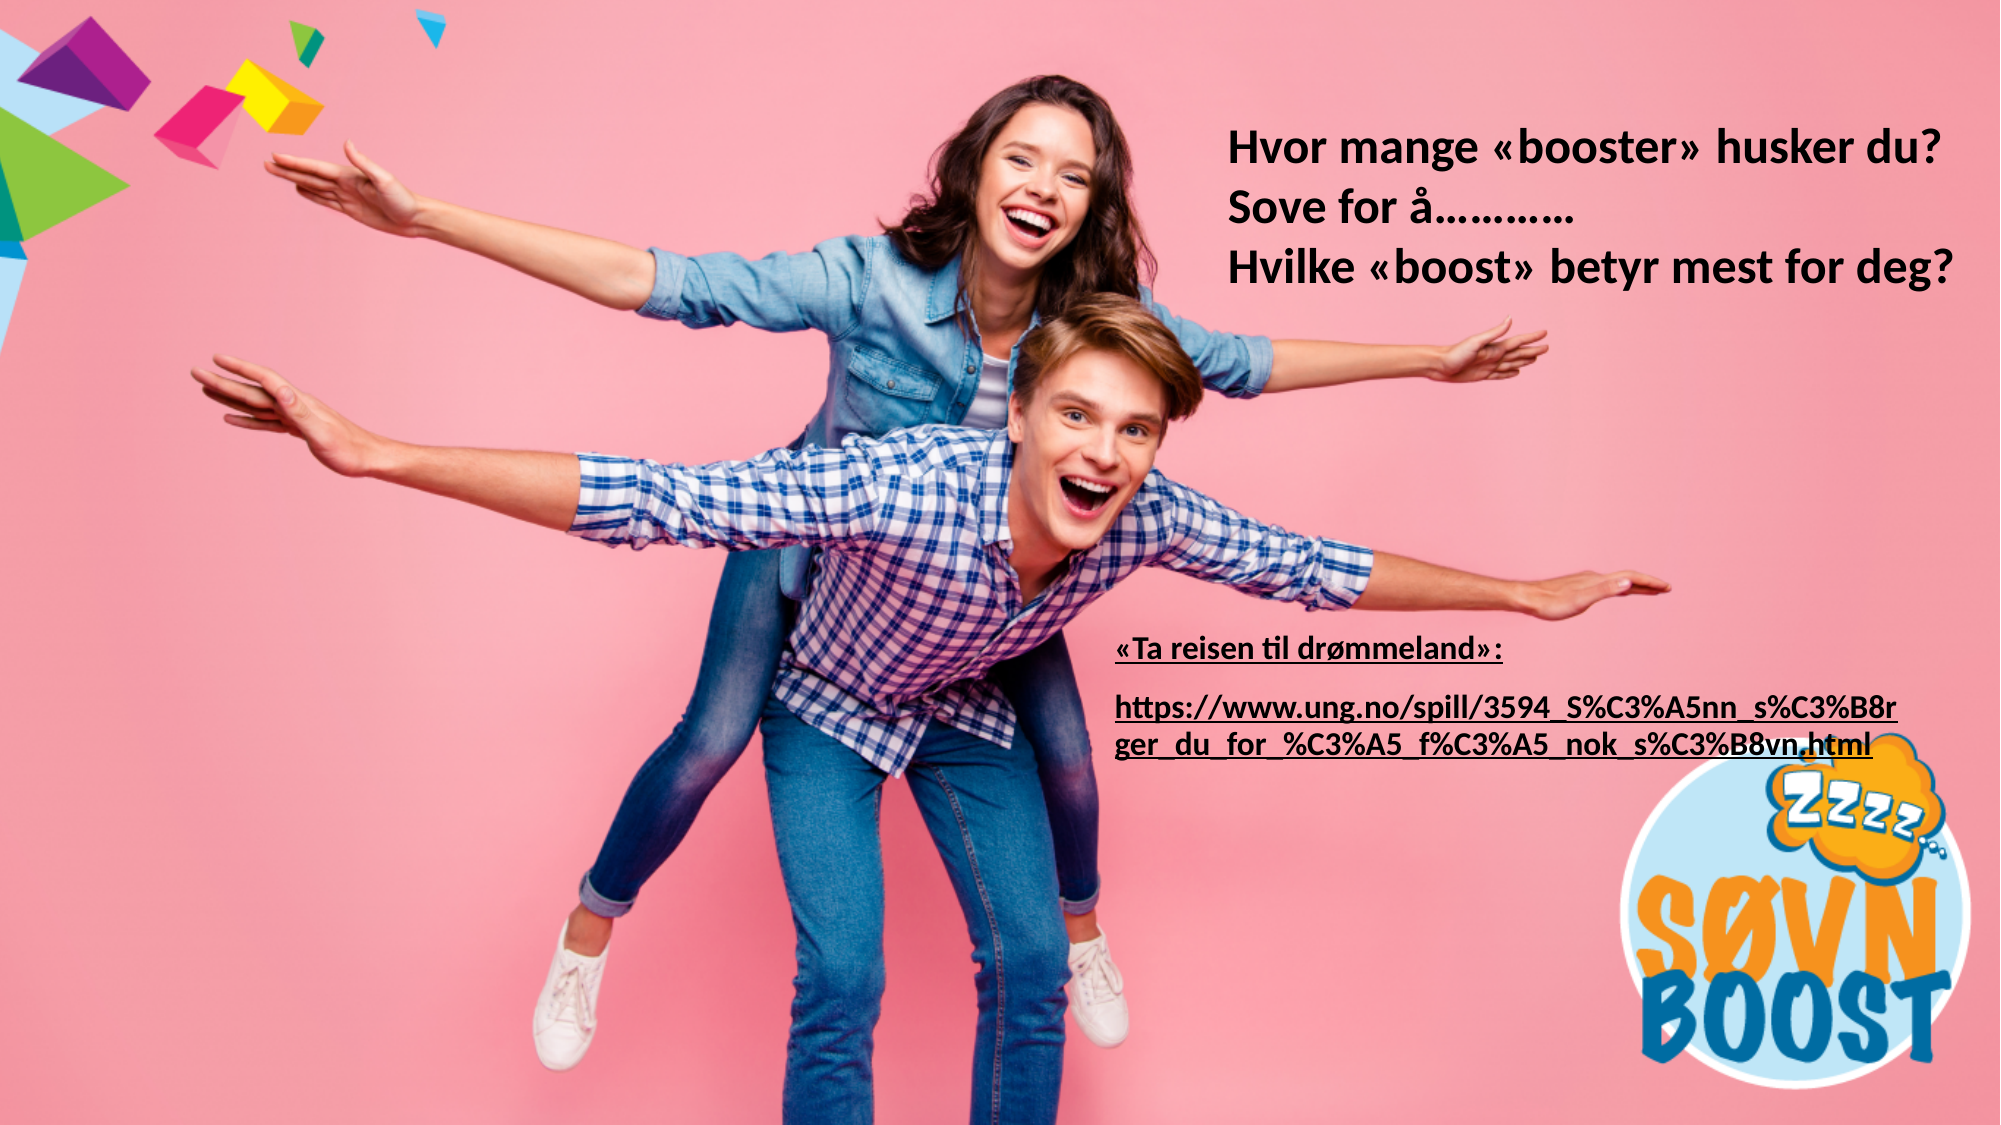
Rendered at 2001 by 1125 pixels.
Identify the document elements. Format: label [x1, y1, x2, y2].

list [0, 0, 2000, 1125]
